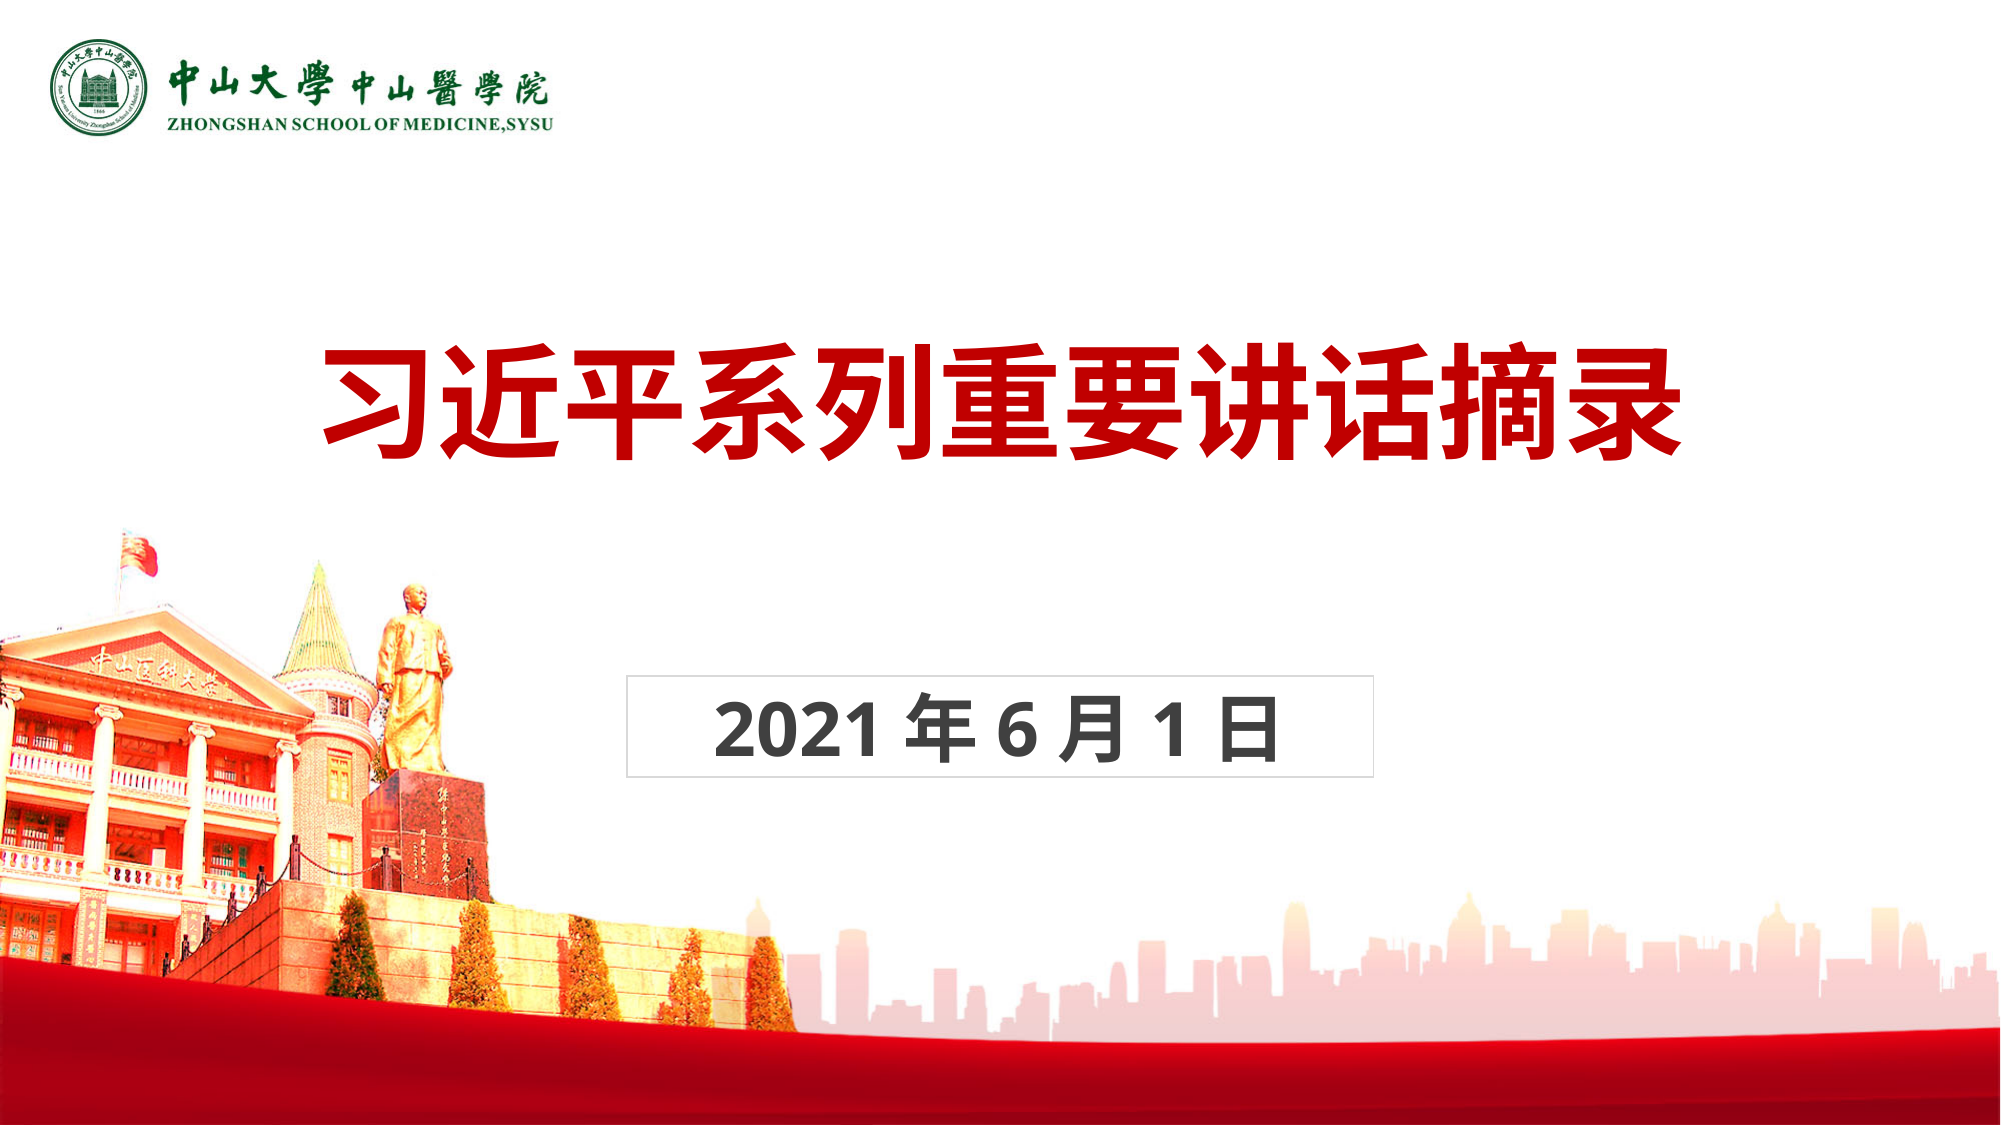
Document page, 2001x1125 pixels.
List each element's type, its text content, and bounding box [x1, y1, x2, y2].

text_box 习近平系列重要讲话摘录 [269, 318, 1731, 480]
text_box 2021年6月1日 [626, 675, 1374, 777]
picture [0, 0, 2001, 1125]
